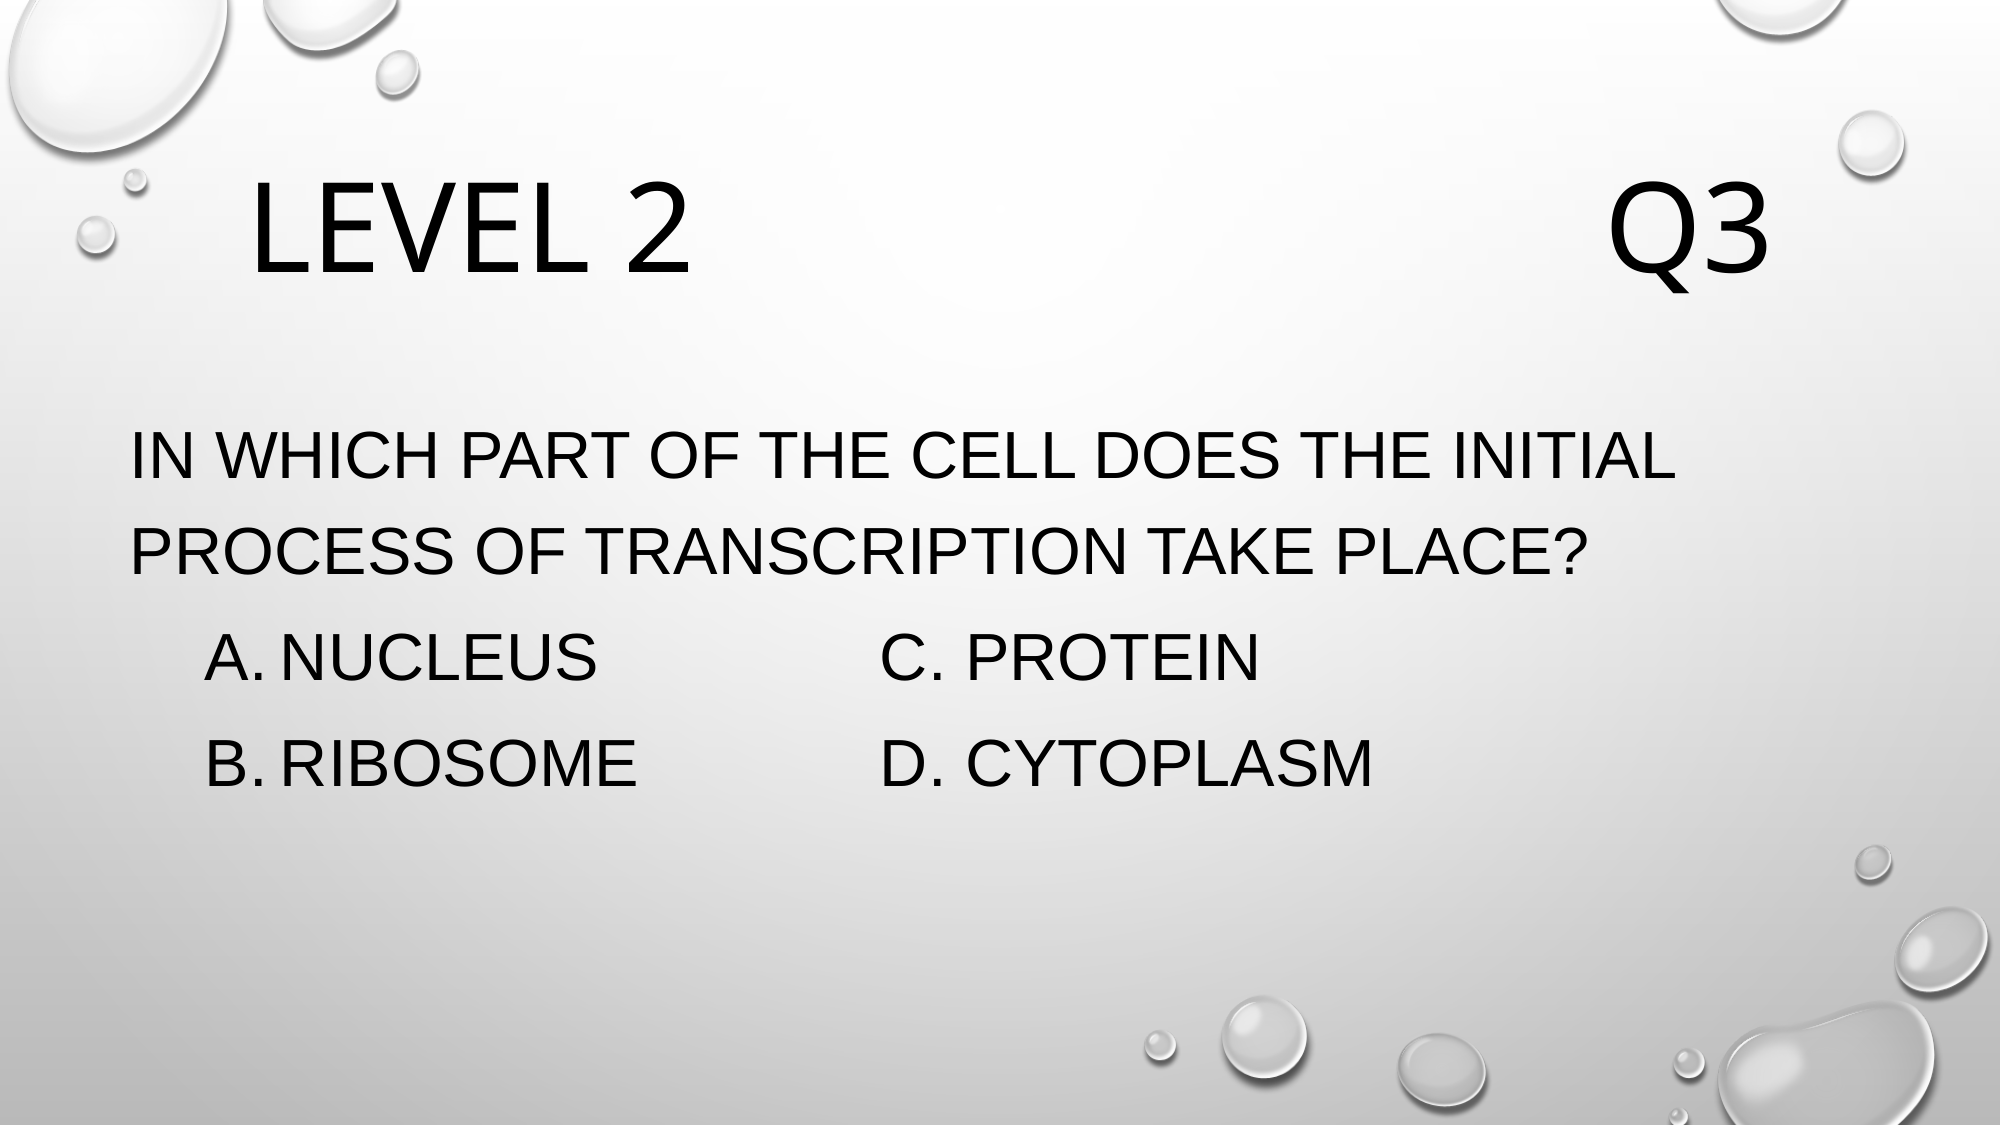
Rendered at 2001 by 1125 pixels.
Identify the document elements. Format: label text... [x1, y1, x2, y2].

list In which part of the cell does the initial process of transcription take place? Nucleus C. protein ribosome D. cytoplasm [115, 388, 1979, 950]
picture [0, 0, 2000, 1125]
title Level 2 Q3 [149, 101, 1851, 364]
